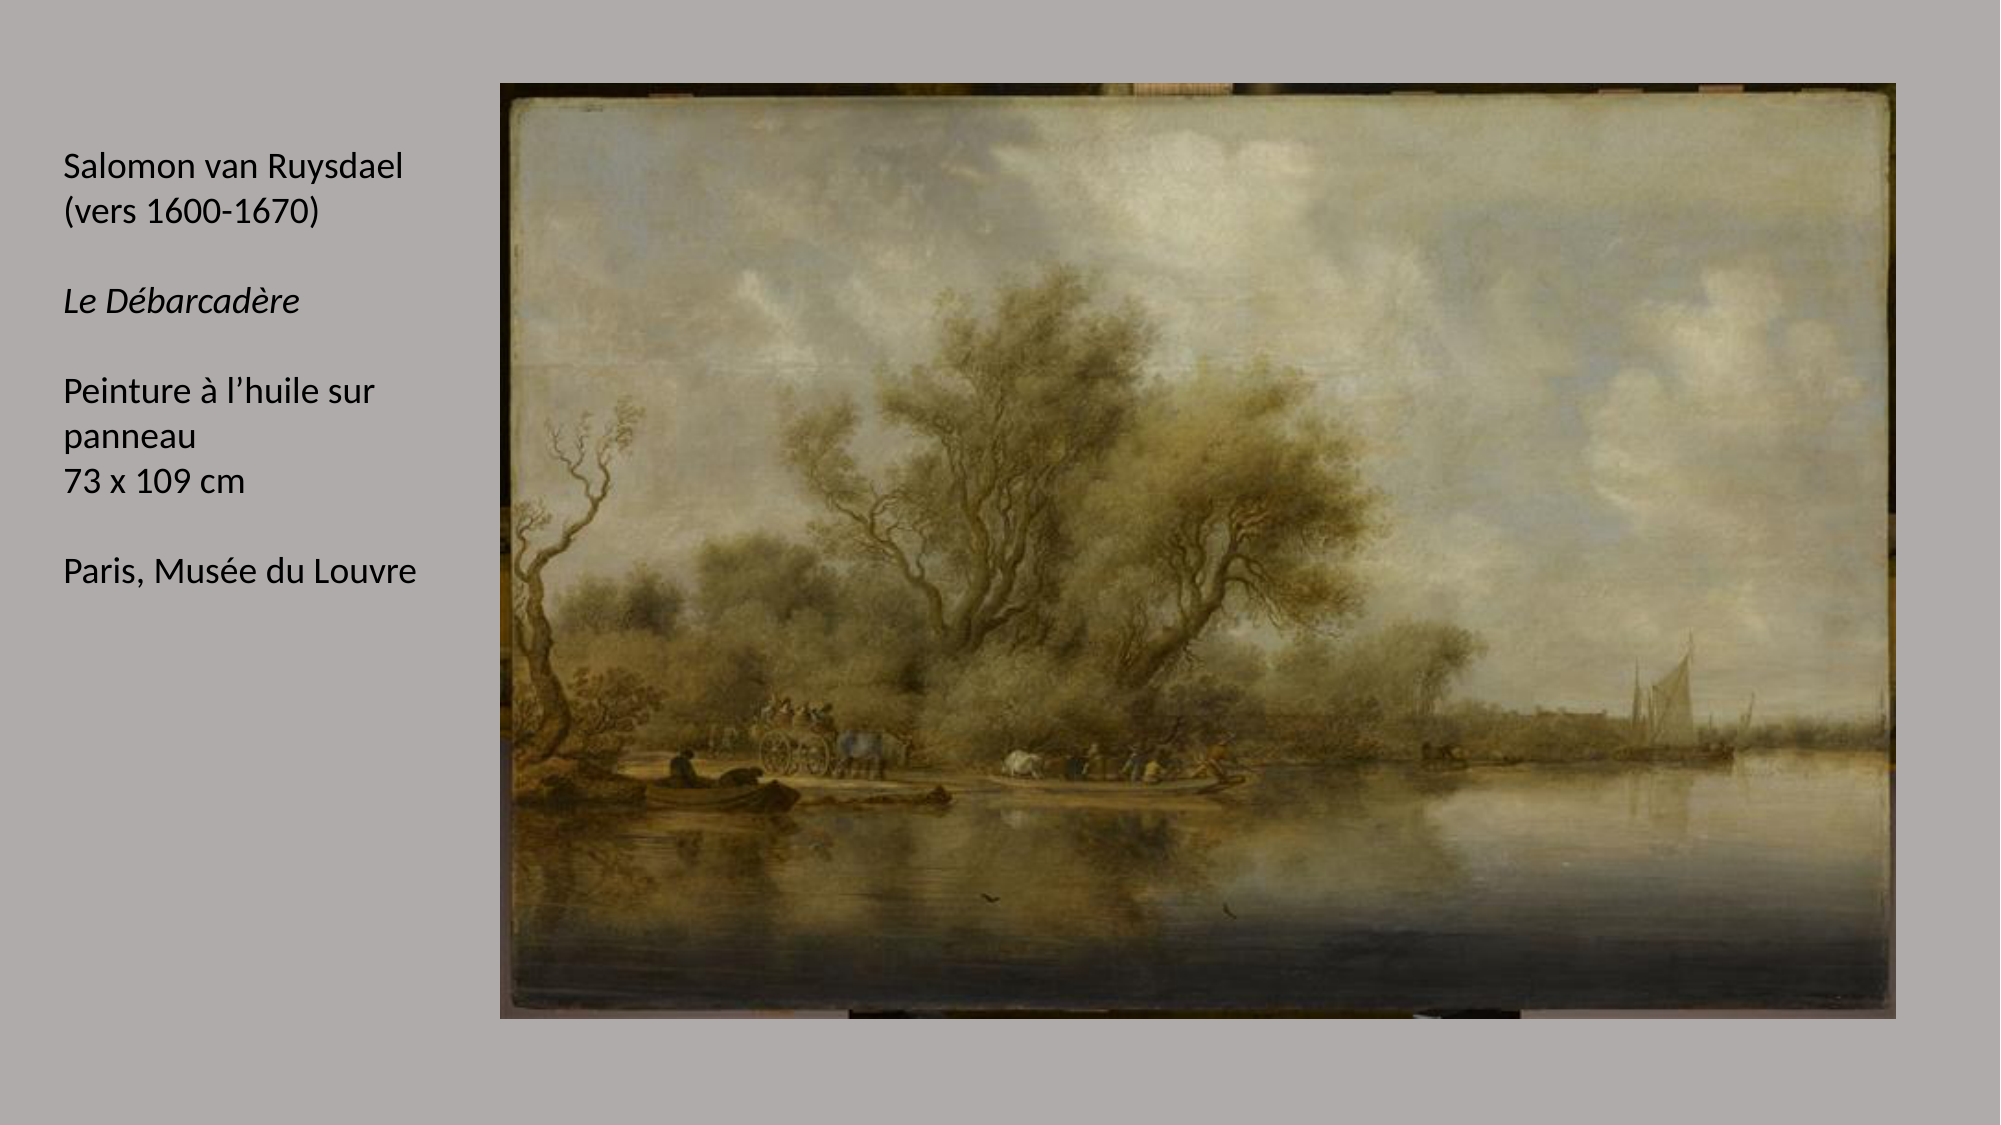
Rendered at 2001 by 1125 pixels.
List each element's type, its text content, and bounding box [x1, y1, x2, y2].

picture [500, 83, 1896, 1020]
text_box Salomon van Ruysdael (vers 1600-1670) Le Débarcadère Peinture à l’huile sur panneau 73 x 109 cm Paris, Musée du Louvre [48, 88, 461, 598]
